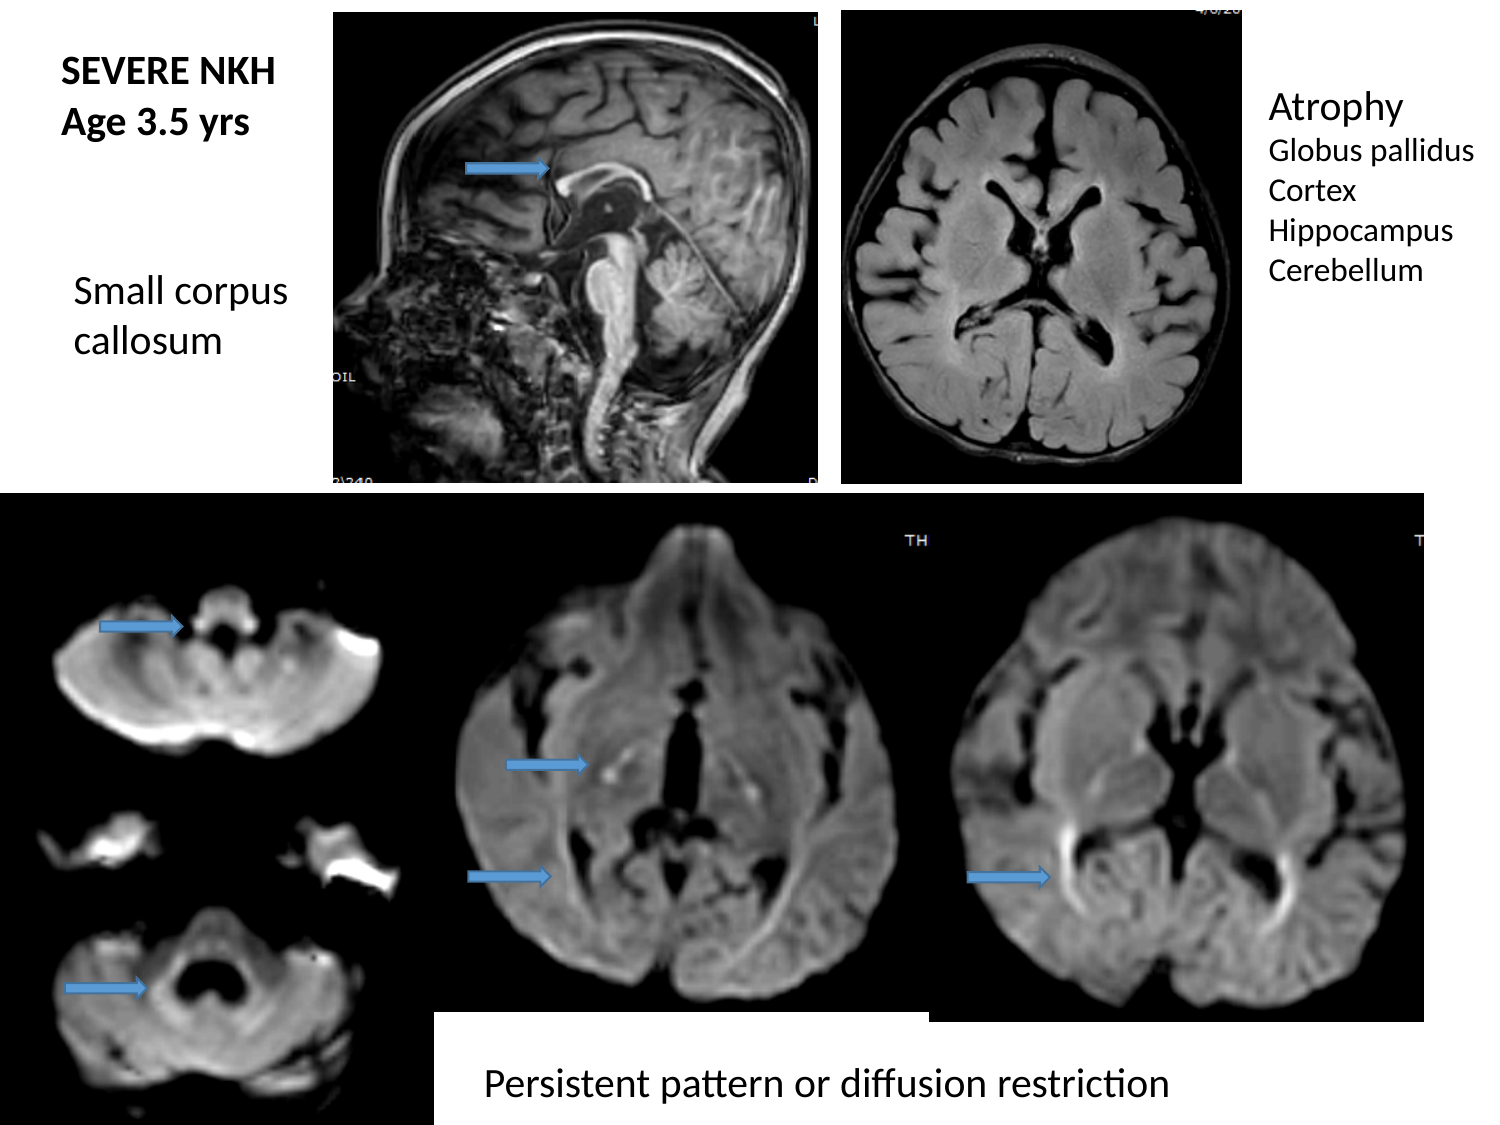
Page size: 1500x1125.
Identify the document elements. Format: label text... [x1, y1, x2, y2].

picture [333, 12, 818, 483]
picture [841, 10, 1242, 484]
text_box SEVERE NKH Age 3.5 yrs [46, 35, 310, 151]
text_box Small corpus callosum [58, 255, 321, 370]
text_box Persistent pattern or diffusion restriction [469, 1048, 1427, 1114]
picture [0, 493, 1424, 1125]
text_box Atrophy Globus pallidus Cortex Hippocampus Cerebellum [1253, 70, 1500, 296]
